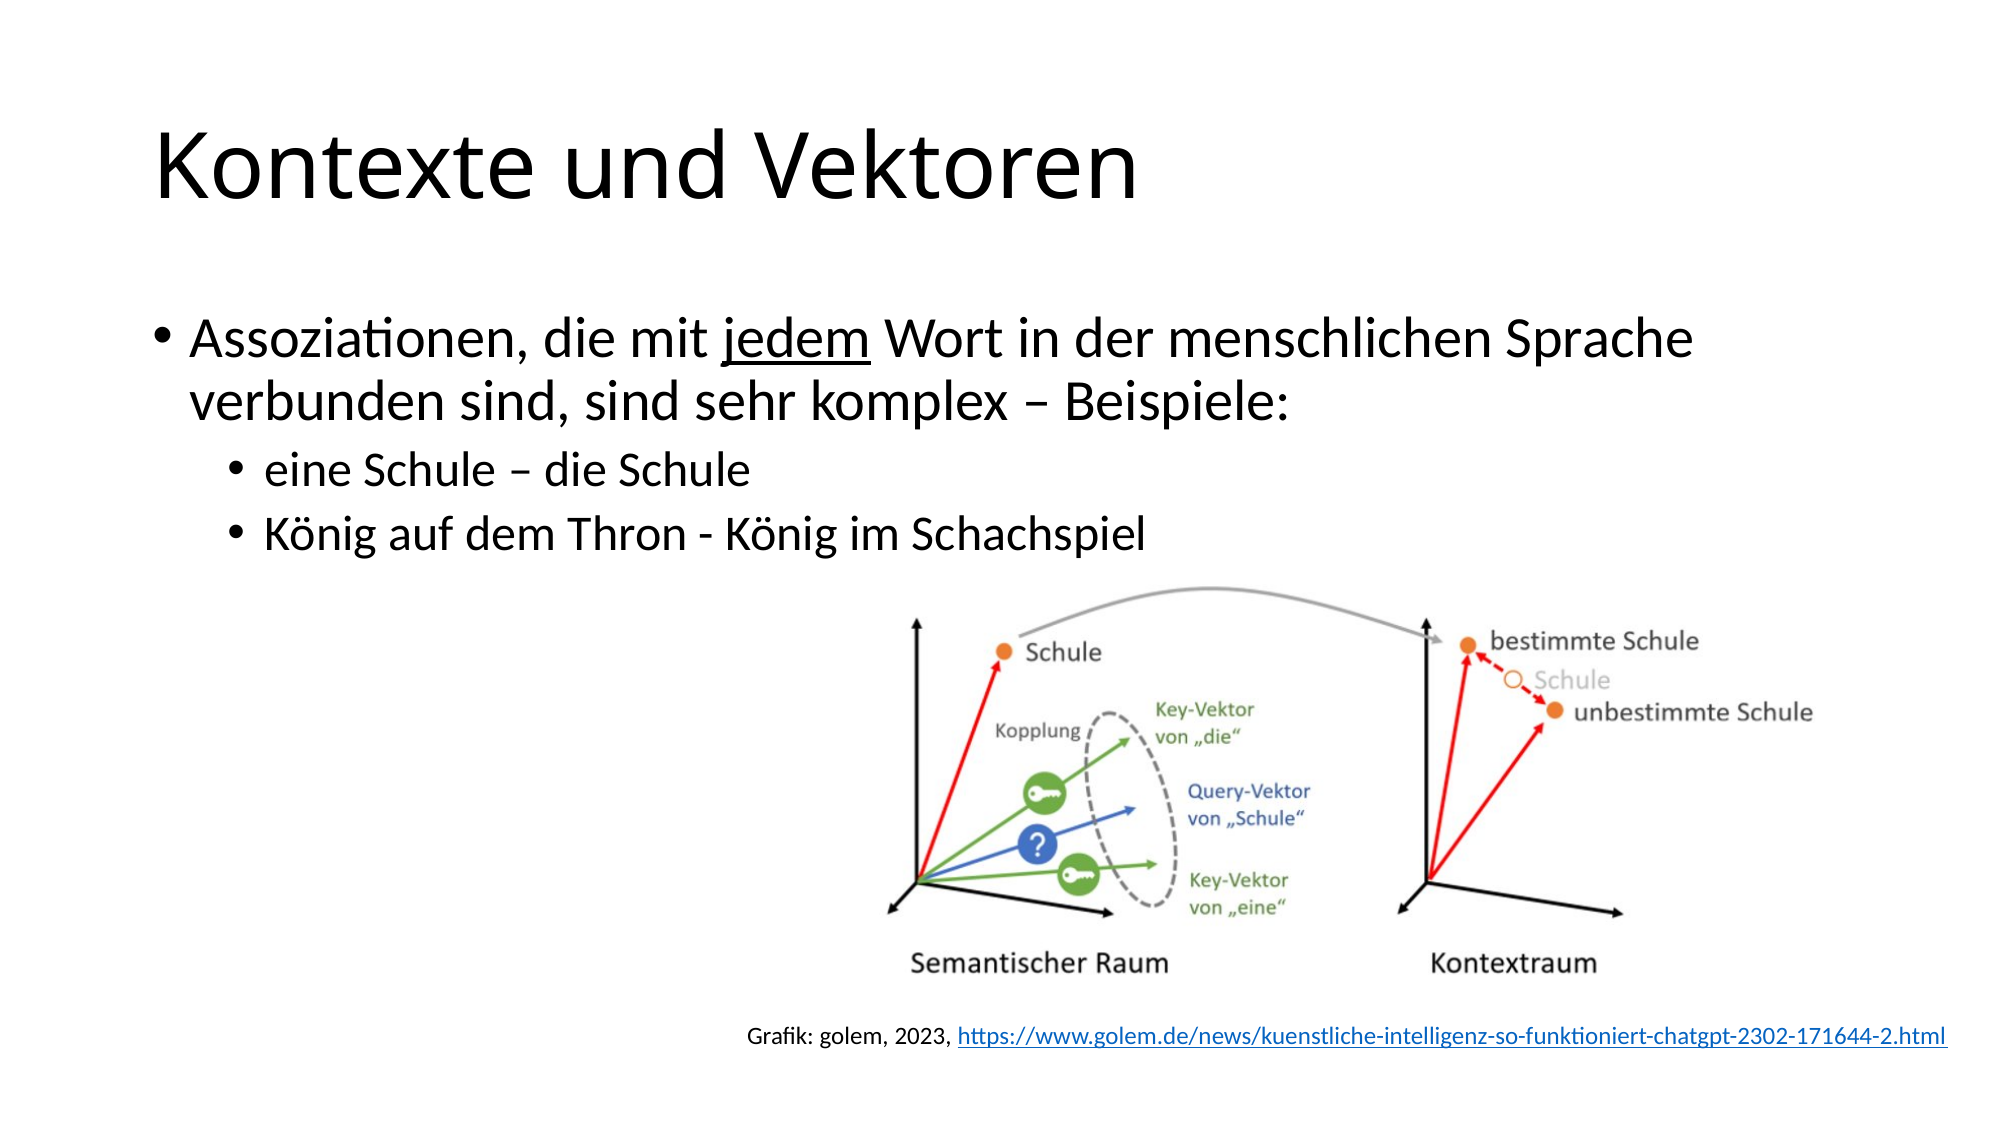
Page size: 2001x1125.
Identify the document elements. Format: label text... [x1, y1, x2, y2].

list Assoziationen, die mit jedem Wort in der menschlichen Sprache verbunden sind, sind sehr komplex – Beispiele: eine Schule – die Schule König auf dem Thron - König im Schachspiel [137, 299, 1863, 1014]
text_box Grafik: golem, 2023, https://www.golem.de/news/kuenstliche-intelligenz-so-funktioniert-chatgpt-2302-171644-2.html [732, 1012, 1965, 1058]
title Kontexte und Vektoren [137, 59, 1863, 278]
picture [871, 568, 1826, 991]
